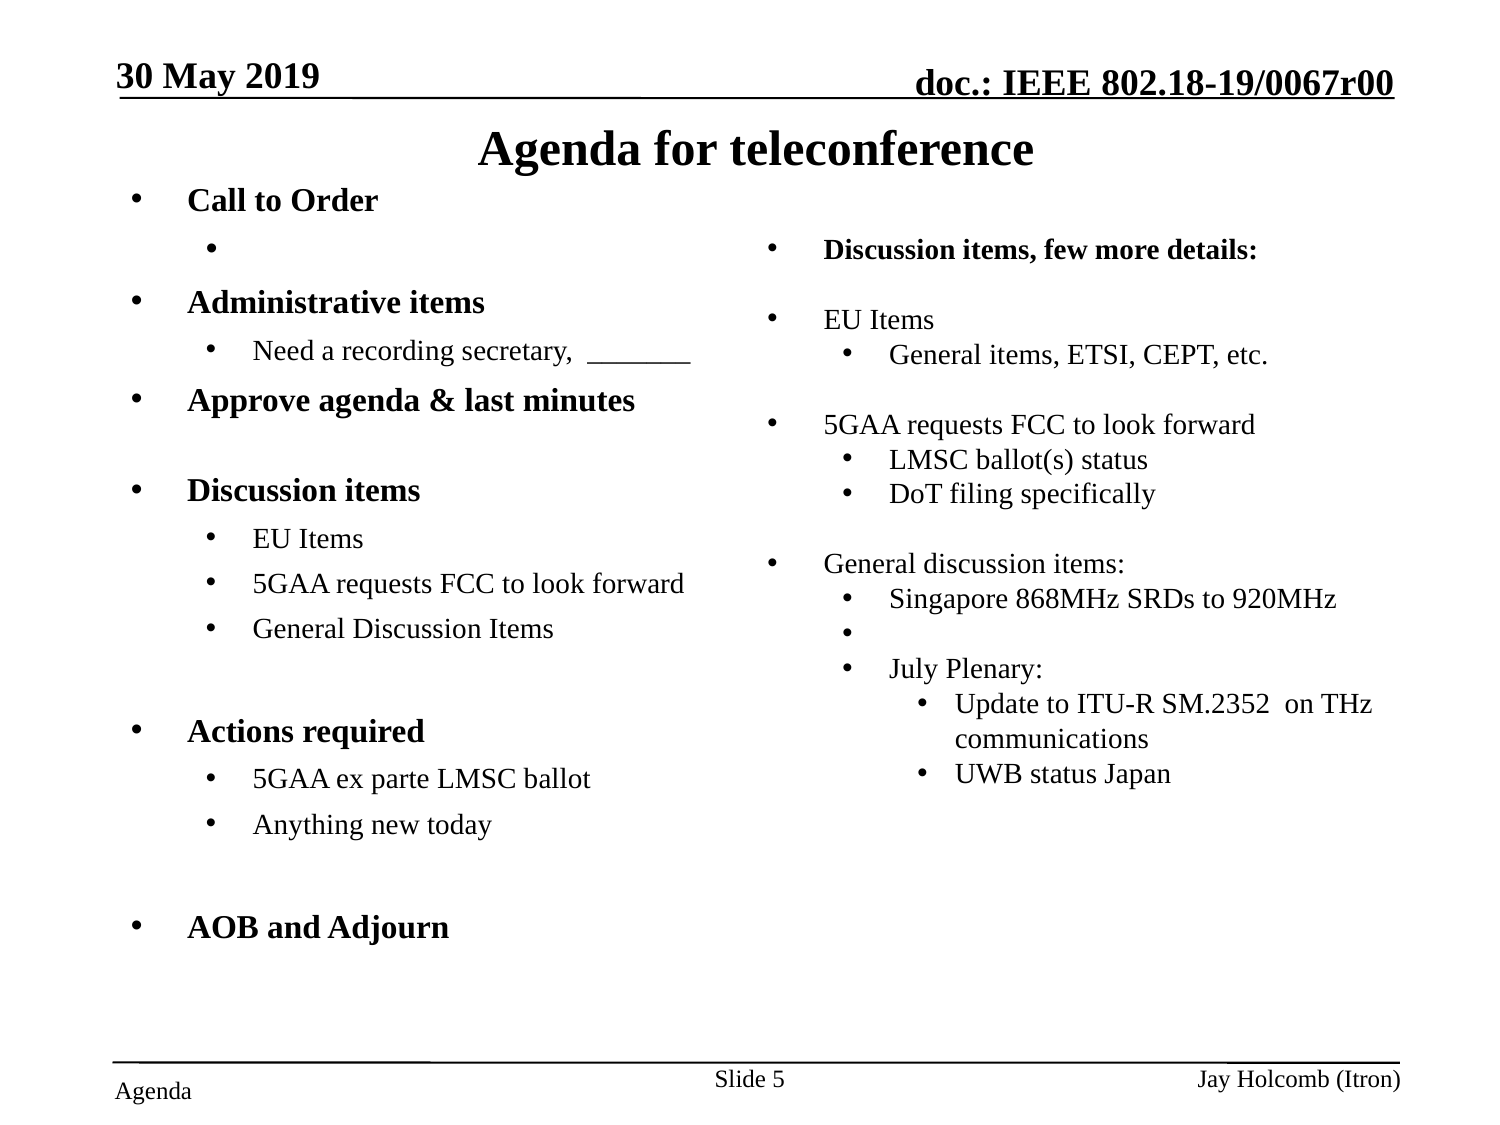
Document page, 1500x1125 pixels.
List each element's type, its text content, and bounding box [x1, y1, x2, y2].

slide_number Slide 5 [699, 1063, 800, 1123]
title Agenda for teleconference [118, 95, 1394, 170]
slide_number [115, 45, 477, 97]
list Call to Order Attendance server is open Administrative items Need a recording secretary, _______ Approve agenda & last minutes looking for an 802.18 Vice-Chair. Discussion items EU Items 5GAA requests FCC to look forward General Discussion Items Actions required 5GAA ex parte LMSC ballot Anything new today AOB and Adjourn [115, 169, 752, 1063]
text_box Agenda [99, 1067, 238, 1112]
footer Jay Holcomb (Itron) [878, 1063, 1402, 1093]
text_box Discussion items, few more details: EU Items General items, ETSI, CEPT, etc. 5GAA requests FCC to look forward LMSC ballot(s) status DoT filing specifically General discussion items: Singapore 868MHz SRDs to 920MHz July Plenary: Update to ITU-R SM.2352 on THz communications UWB status Japan [752, 170, 1500, 1063]
